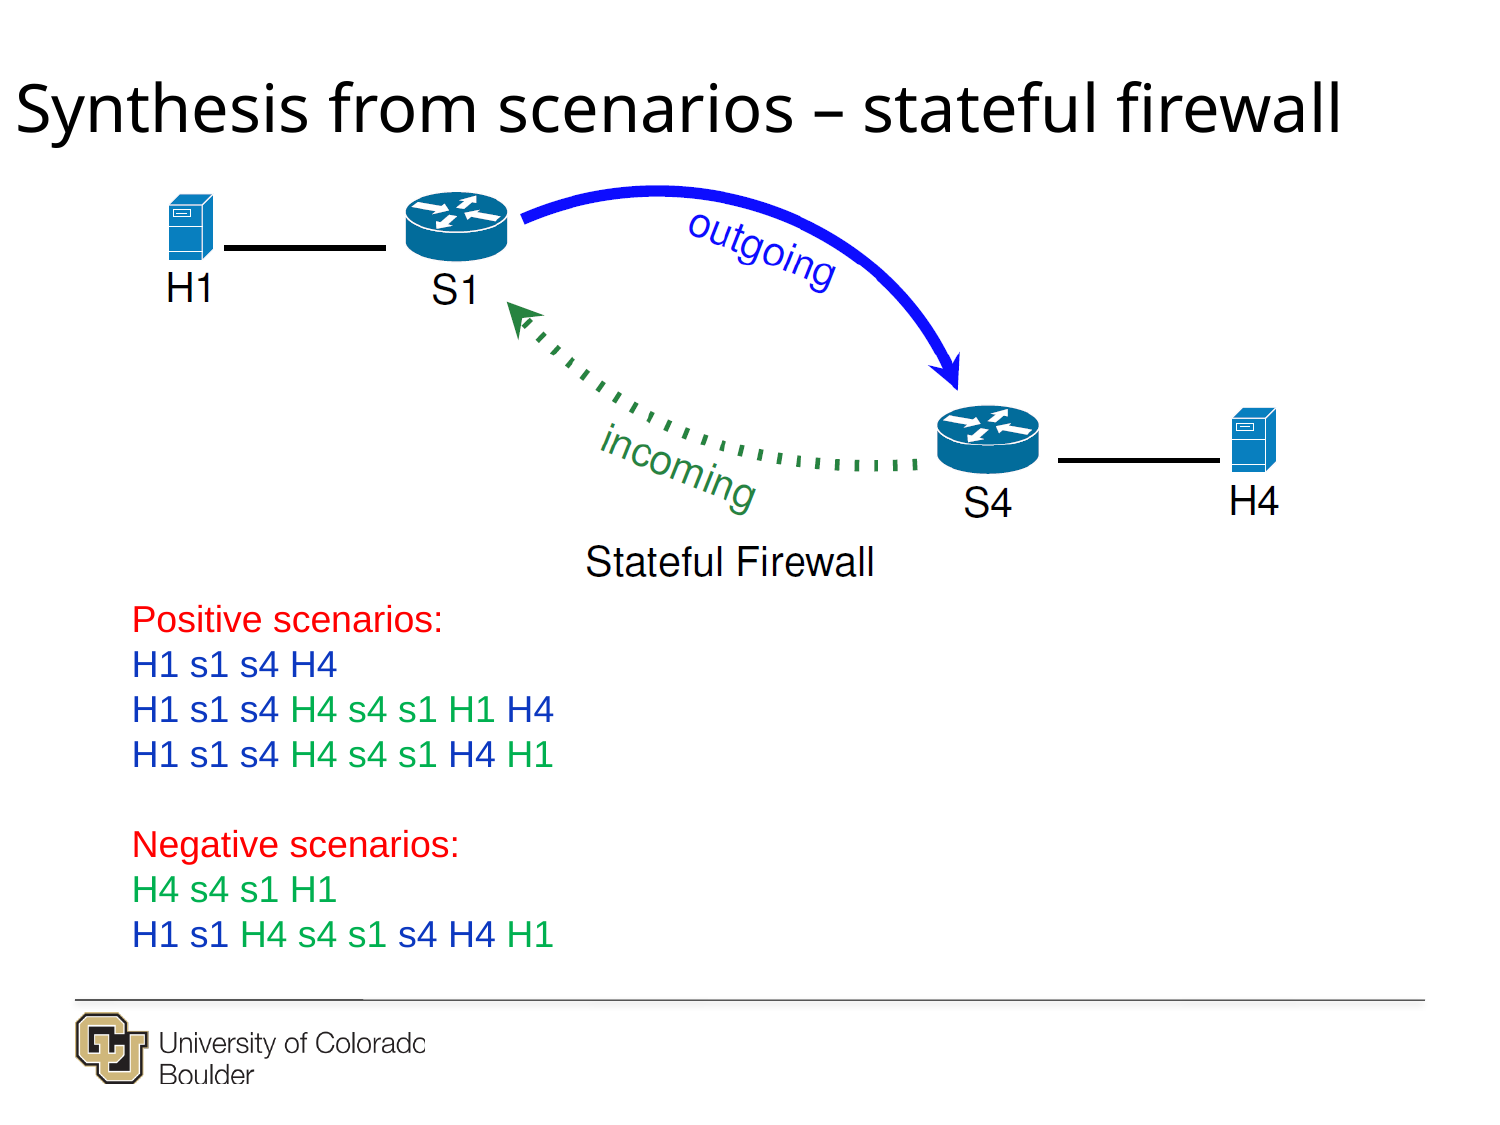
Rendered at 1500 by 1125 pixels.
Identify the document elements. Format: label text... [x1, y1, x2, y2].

title Synthesis from scenarios – stateful firewall [0, 0, 1500, 250]
picture [116, 174, 1334, 625]
text_box Positive scenarios: H1 s1 s4 H4 H1 s1 s4 H4 s4 s1 H1 H4 H1 s1 s4 H4 s4 s1 H4 H1 Negative scenarios: H4 s4 s1 H1 H1 s1 H4 s4 s1 s4 H4 H1 [116, 632, 1167, 1008]
